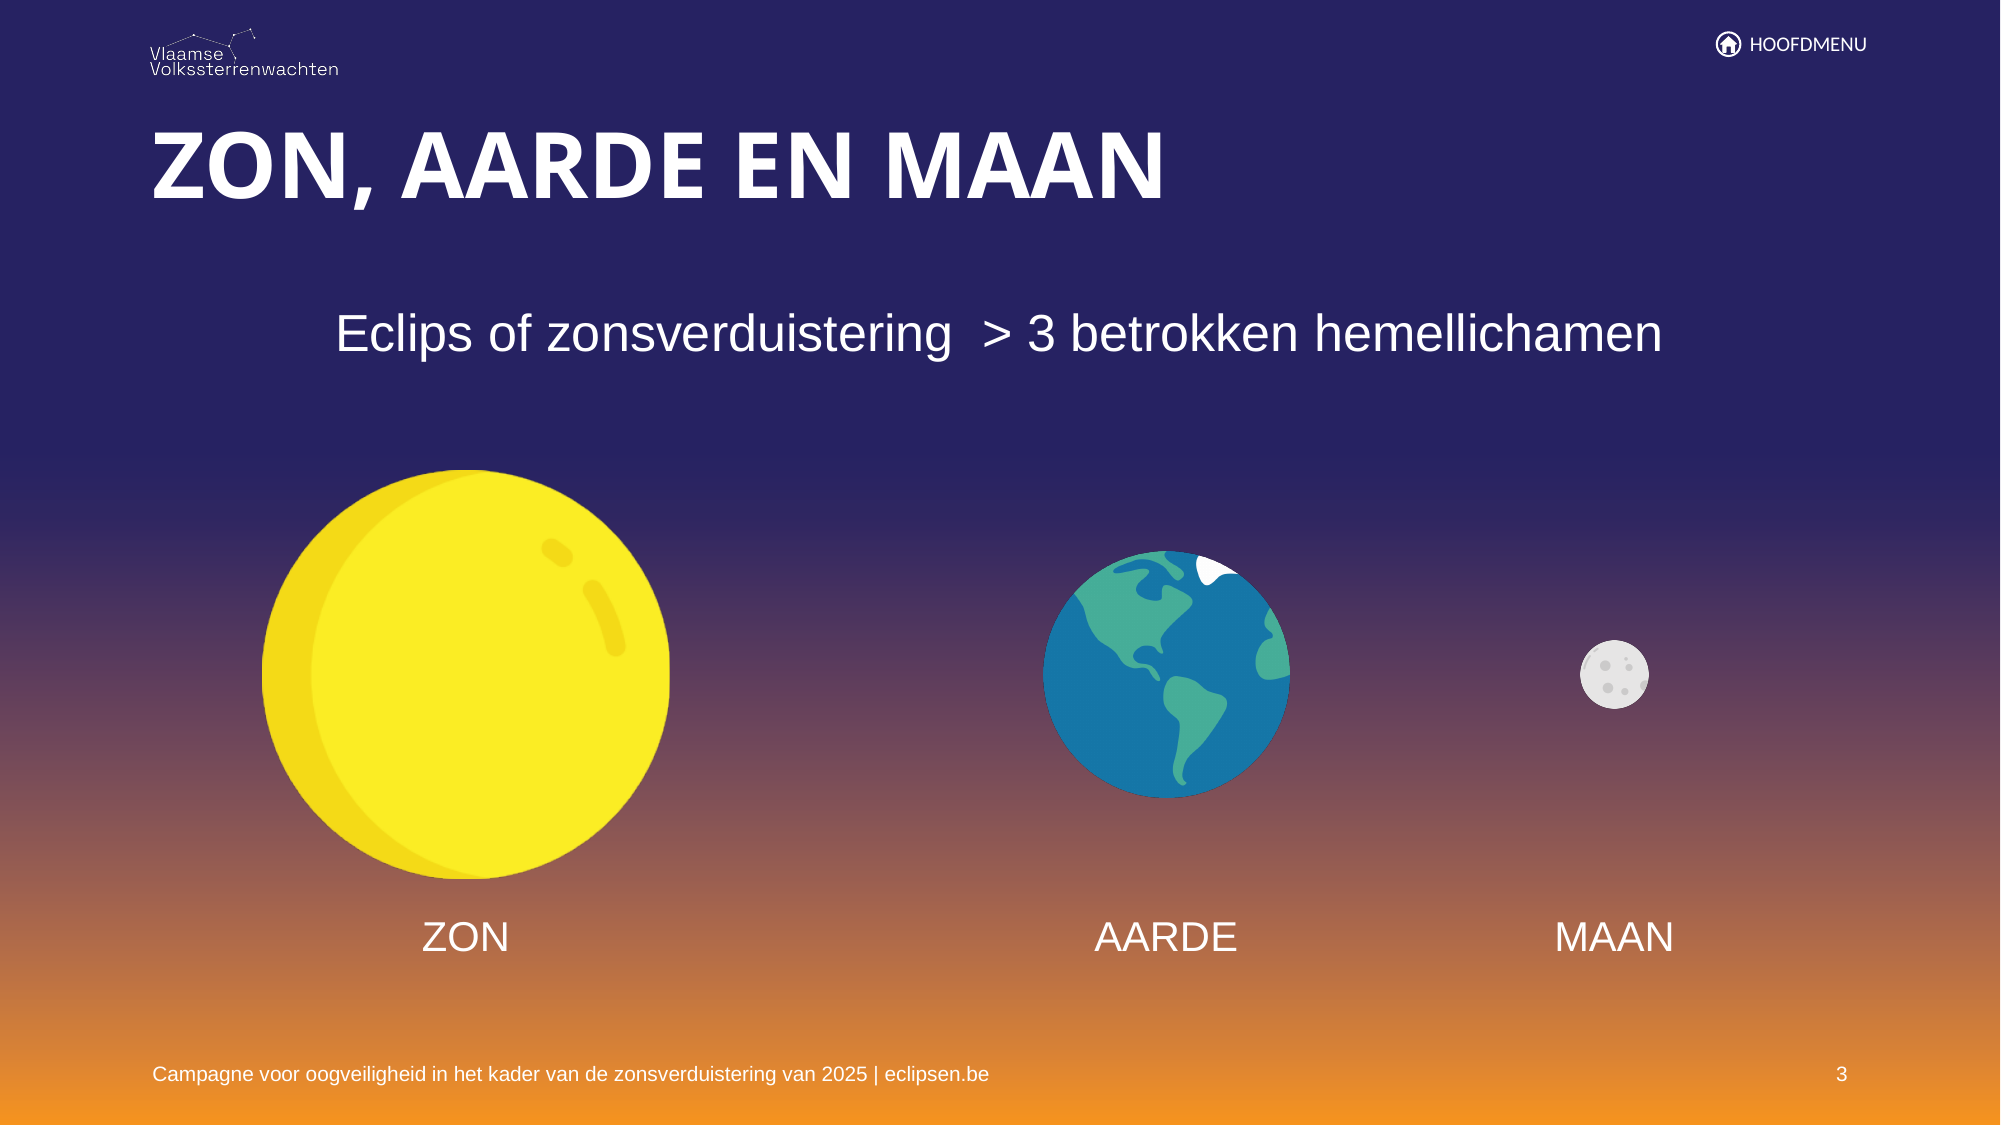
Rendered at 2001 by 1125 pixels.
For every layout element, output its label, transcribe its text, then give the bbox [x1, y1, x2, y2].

picture [0, 0, 2001, 1125]
text_box AARDE [1043, 908, 1290, 984]
title Zon, aarde en maan [137, 59, 1863, 278]
footer Campagne voor oogveiligheid in het kader van de zonsverduistering van 2025 | eclipsen.be [137, 1042, 1338, 1103]
slide_number 3 [1412, 1042, 1863, 1103]
list Eclips of zonsverduistering > 3 betrokken hemellichamen [137, 299, 1863, 1014]
text_box MAAN [1491, 908, 1738, 984]
text_box ZON [262, 908, 670, 984]
